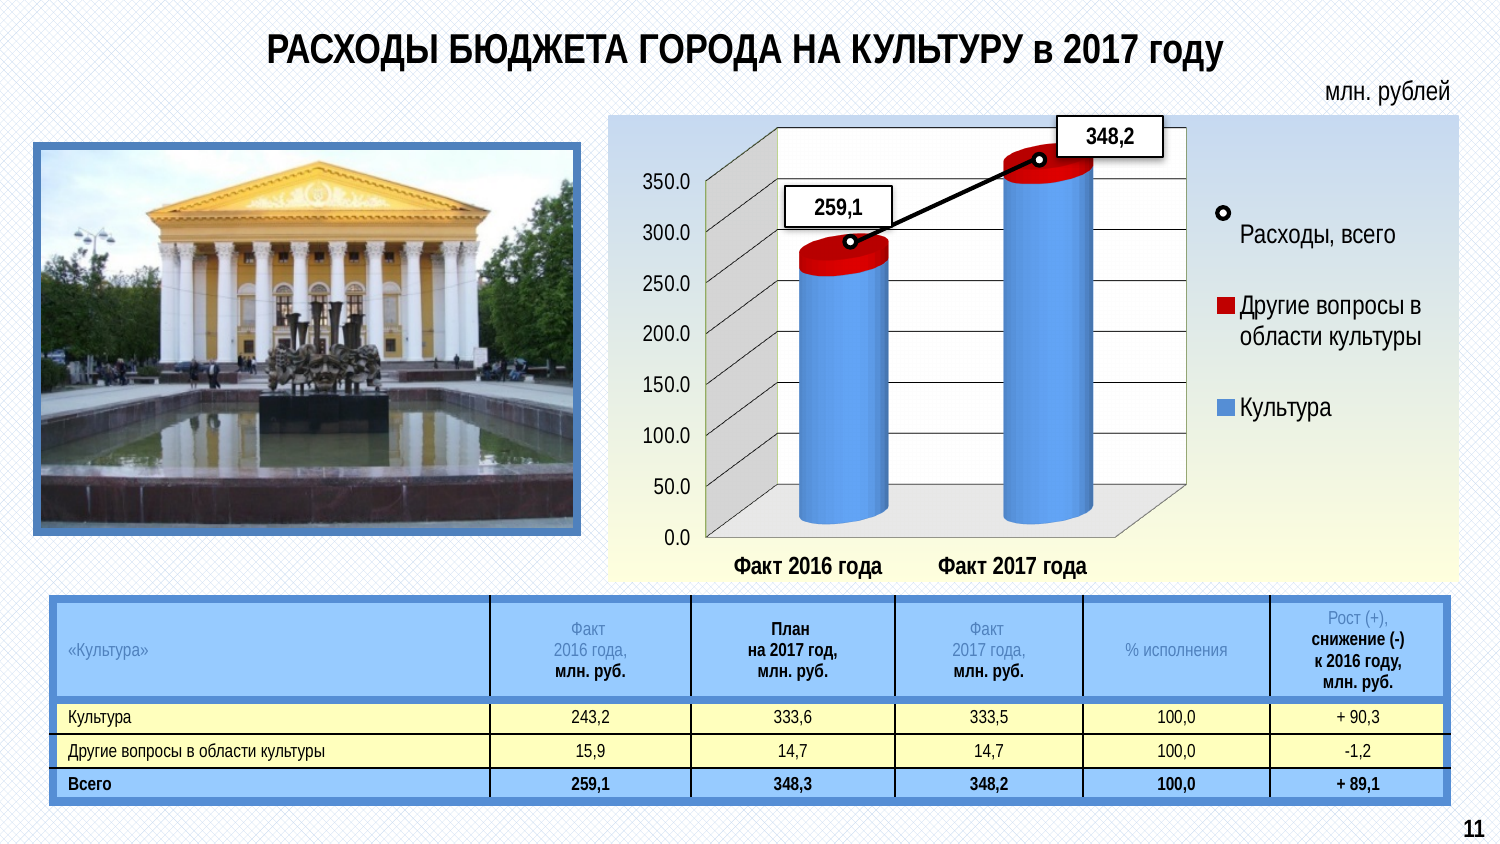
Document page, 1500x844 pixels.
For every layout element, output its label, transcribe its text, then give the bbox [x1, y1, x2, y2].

table_cell 14,7 [692, 735, 894, 767]
table_cell 100,0 [1084, 769, 1269, 797]
table_header % исполнения [1084, 603, 1269, 696]
table_cell 100,0 [1084, 735, 1269, 767]
table_cell Всего [57, 769, 489, 797]
table_cell 100,0 [1084, 704, 1269, 733]
table_cell 15,9 [491, 735, 690, 767]
table_cell 14,7 [896, 735, 1082, 767]
slide_number 11 [1429, 810, 1500, 844]
table_header Рост (+), снижение (-) к 2016 году, млн. руб. [1271, 603, 1443, 696]
picture [41, 149, 574, 529]
title РАСХОДЫ бюджета города НА культуру в 2017 году [0, 14, 1500, 59]
text_box млн. рублей [1291, 65, 1484, 114]
chart [607, 111, 1459, 582]
table_cell + 89,1 [1271, 769, 1443, 797]
table_cell 348,3 [692, 769, 894, 797]
table_cell 348,2 [896, 769, 1082, 797]
table_cell 333,6 [692, 704, 894, 733]
table_cell 259,1 [491, 769, 690, 797]
table_header Факт 2016 года, млн. руб. [491, 603, 690, 696]
table_cell Культура [57, 704, 489, 733]
table_cell -1,2 [1271, 735, 1443, 767]
table_cell + 90,3 [1271, 704, 1443, 733]
table_header Факт 2017 года, млн. руб. [896, 603, 1082, 696]
table_header «Культура» [57, 603, 489, 696]
table_cell 243,2 [491, 704, 690, 733]
table_cell Другие вопросы в области культуры [57, 735, 489, 767]
table_cell 333,5 [896, 704, 1082, 733]
table_header План на 2017 год, млн. руб. [692, 603, 894, 696]
